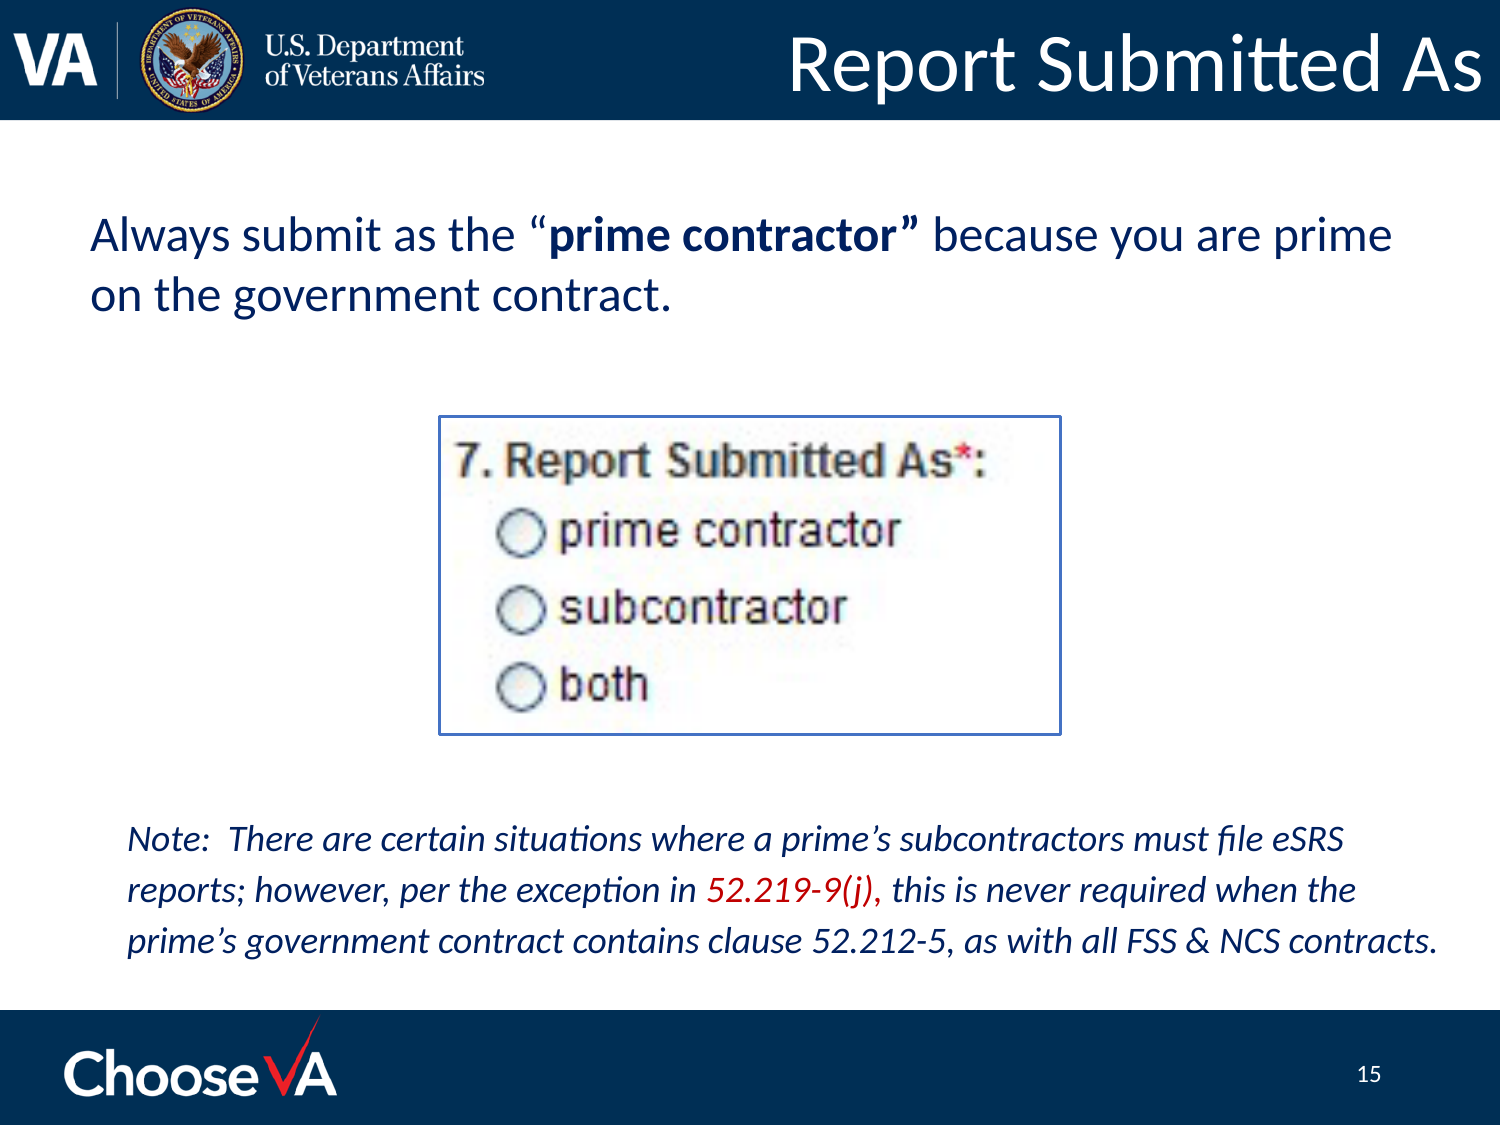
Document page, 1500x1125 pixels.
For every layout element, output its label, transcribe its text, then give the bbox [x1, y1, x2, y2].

title Report Submitted As [387, 6, 1500, 122]
picture [13, 7, 387, 113]
slide_number 15 [1059, 1042, 1397, 1103]
picture [62, 1014, 337, 1111]
picture [440, 417, 1060, 733]
list Always submit as the “prime contractor” because you are prime on the government contract. [75, 194, 1425, 346]
text_box Note: There are certain situations where a prime’s subcontractors must file eSRS reports; however, per the exception in 52.219-9(j), this is never required when the prime’s government contract contains clause 52.212-5, as with all FSS & NCS contracts. [112, 799, 1462, 976]
